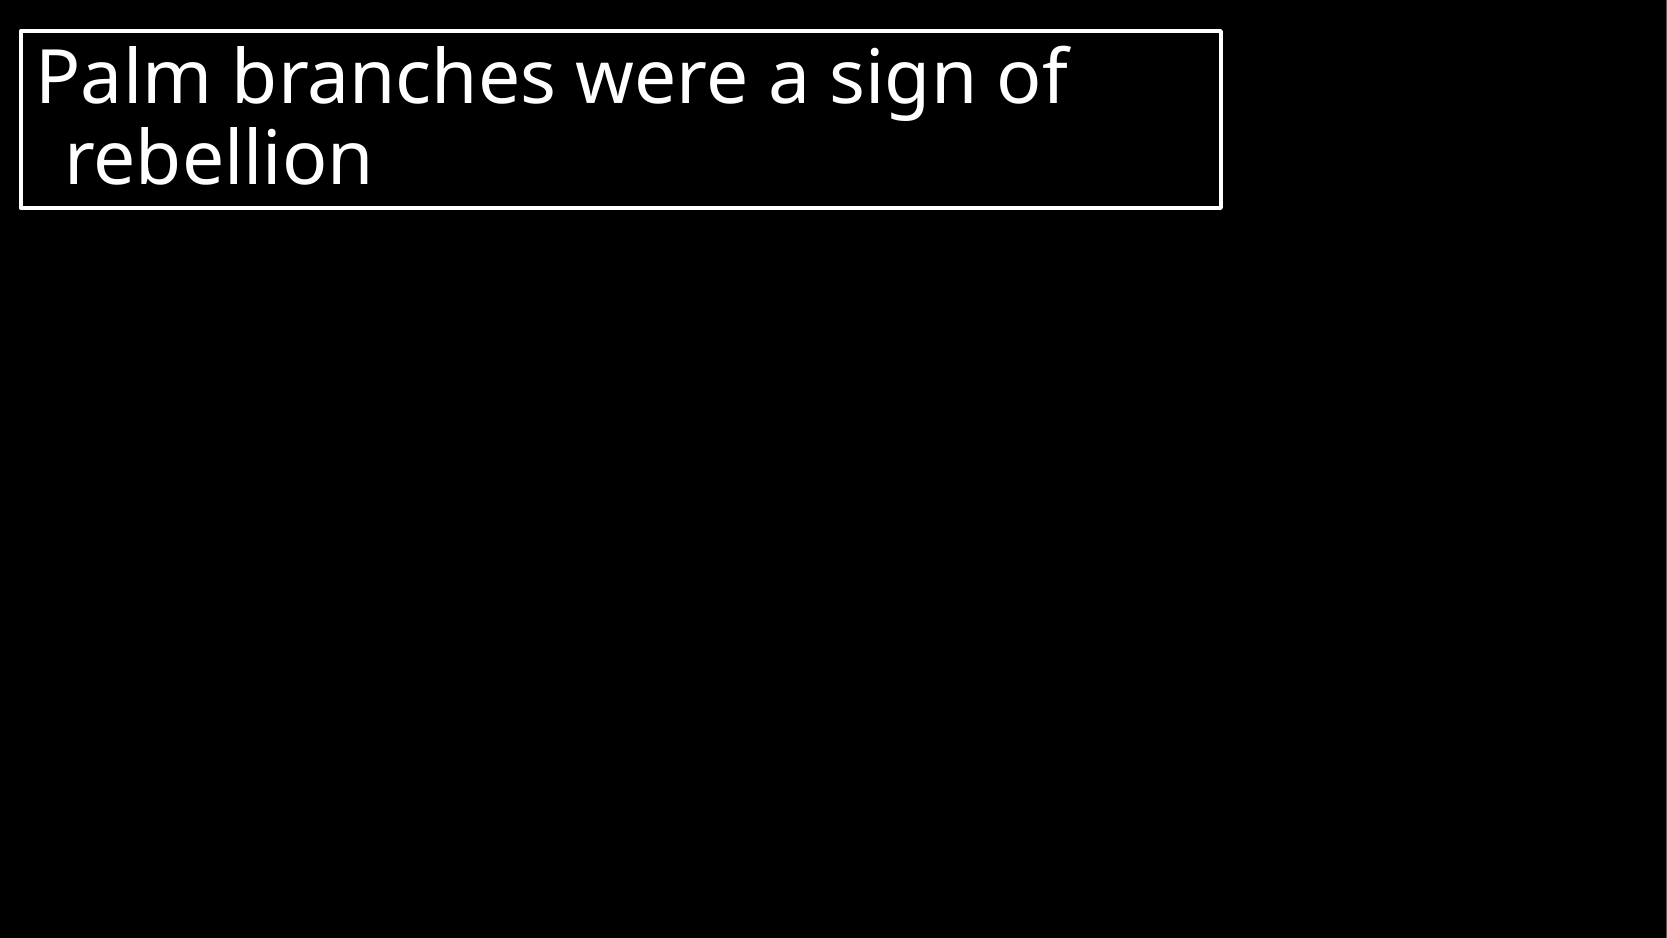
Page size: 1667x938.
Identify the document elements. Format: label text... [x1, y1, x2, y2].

text_box Palm branches were a sign of rebellion [20, 31, 1221, 208]
